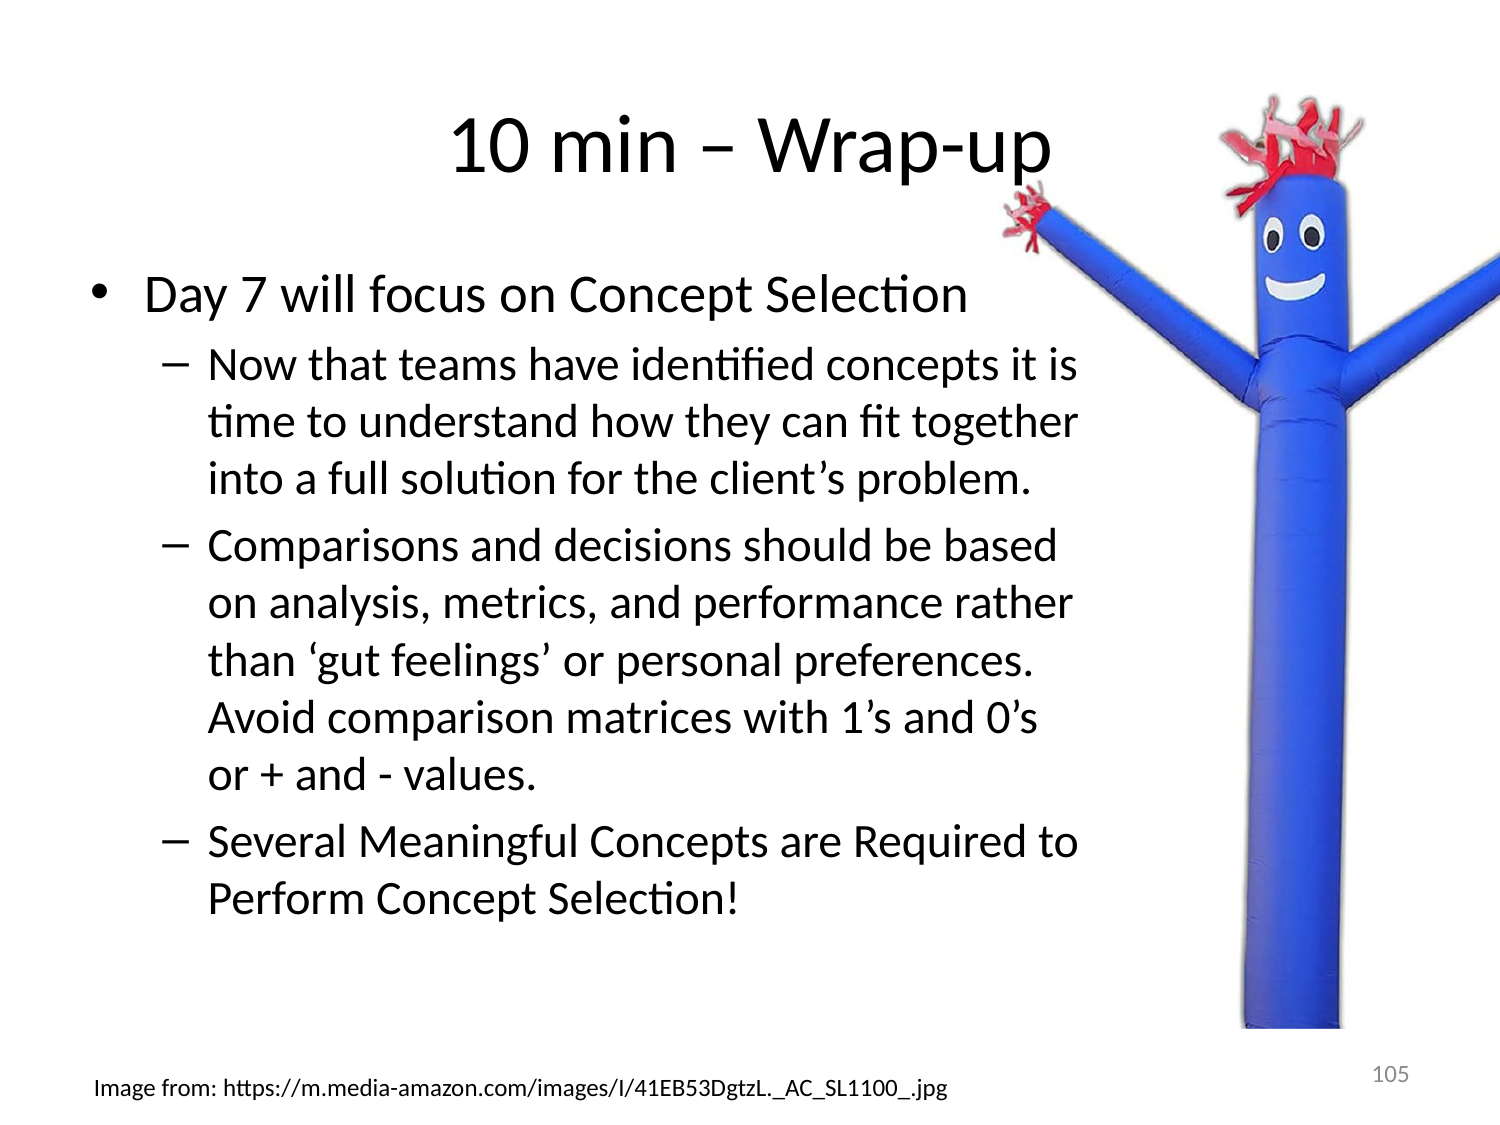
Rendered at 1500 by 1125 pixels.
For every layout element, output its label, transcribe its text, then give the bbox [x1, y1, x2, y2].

picture [999, 90, 1500, 1029]
text_box Image from: https://m.media-amazon.com/images/I/41EB53DgtzL._AC_SL1100_.jpg [78, 1064, 965, 1110]
title 10 min – Wrap-up [75, 45, 1425, 233]
slide_number 105 [1074, 1042, 1425, 1103]
list Day 7 will focus on Concept Selection Now that teams have identified concepts it is time to understand how they can fit together into a full solution for the client’s problem. Comparisons and decisions should be based on analysis, metrics, and performance rather than ‘gut feelings’ or personal preferences. Avoid comparison matrices with 1’s and 0’s or + and - values. Several Meaningful Concepts are Required to Perform Concept Selection! [75, 249, 994, 993]
